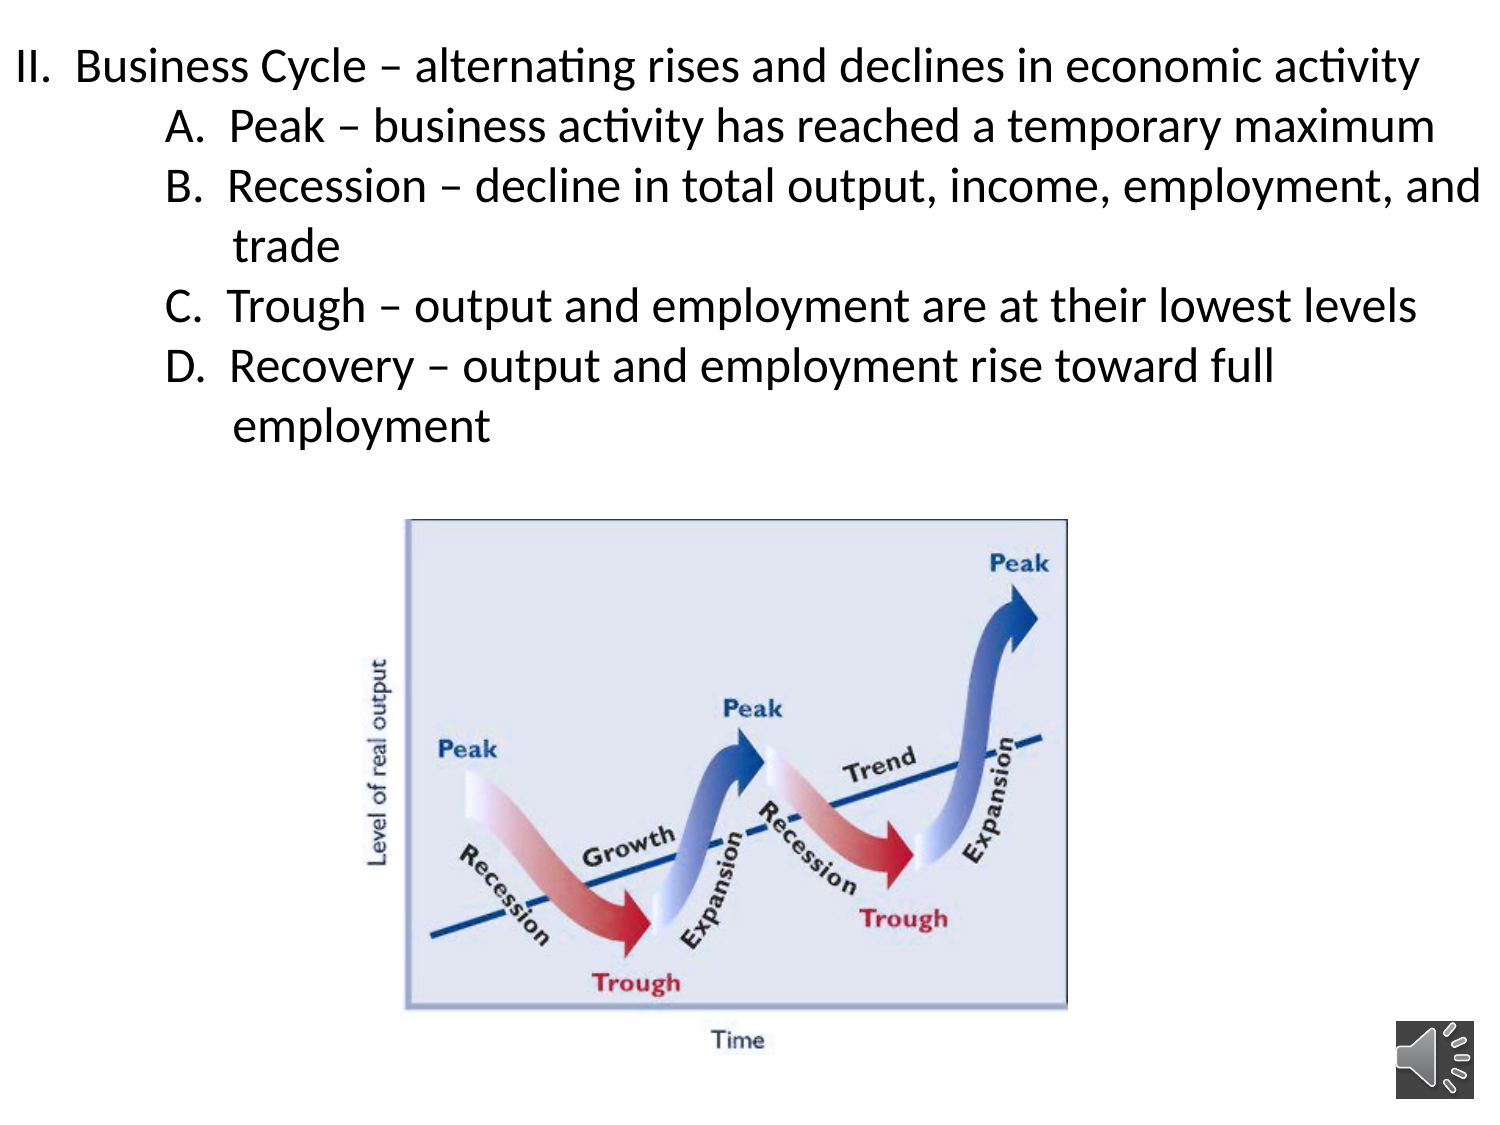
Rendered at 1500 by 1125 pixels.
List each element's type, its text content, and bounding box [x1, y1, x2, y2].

text_box II. Business Cycle – alternating rises and declines in economic activity A. Peak – business activity has reached a temporary maximum B. Recession – decline in total output, income, employment, and trade C. Trough – output and employment are at their lowest levels D. Recovery – output and employment rise toward full employment [0, 24, 1500, 520]
picture [1394, 1019, 1476, 1101]
picture [362, 519, 1068, 1055]
